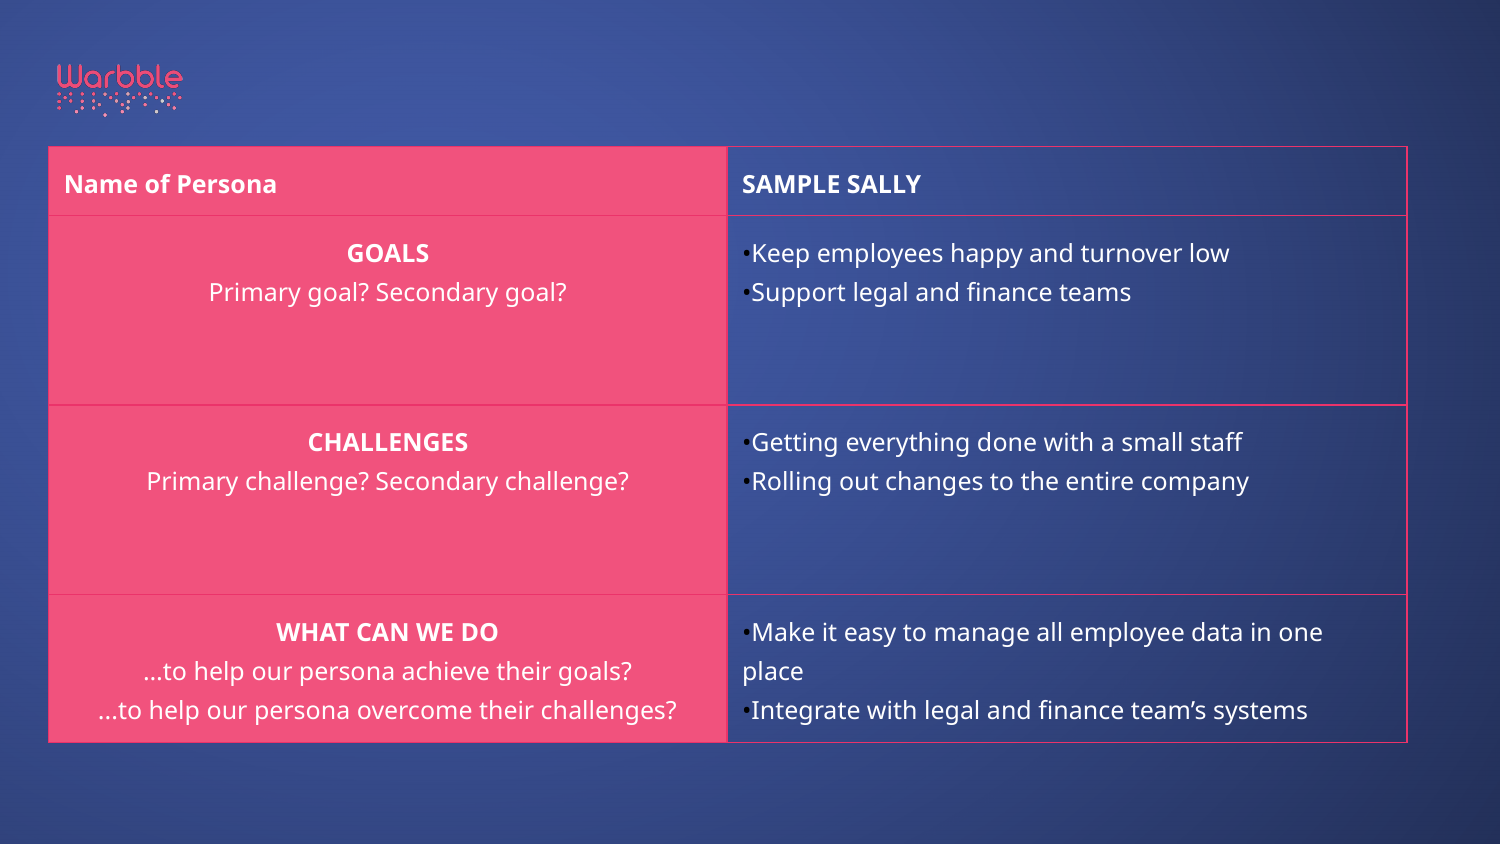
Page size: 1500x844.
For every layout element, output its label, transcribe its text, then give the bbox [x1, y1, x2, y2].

table_cell GOALS Primary goal? Secondary goal? [49, 216, 726, 404]
table_header Name of Persona [49, 147, 726, 215]
table_cell •Keep employees happy and turnover low •Support legal and finance teams [728, 216, 1406, 404]
table_cell •Make it easy to manage all employee data in one place •Integrate with legal and finance team’s systems [728, 595, 1406, 742]
table_cell •Getting everything done with a small staff •Rolling out changes to the entire company [728, 406, 1406, 594]
table_cell CHALLENGES Primary challenge? Secondary challenge? [49, 406, 726, 594]
table_header SAMPLE SALLY [728, 147, 1406, 215]
picture [0, 0, 1500, 844]
table_cell WHAT CAN WE DO …to help our persona achieve their goals? ...to help our persona overcome their challenges? [49, 595, 726, 742]
